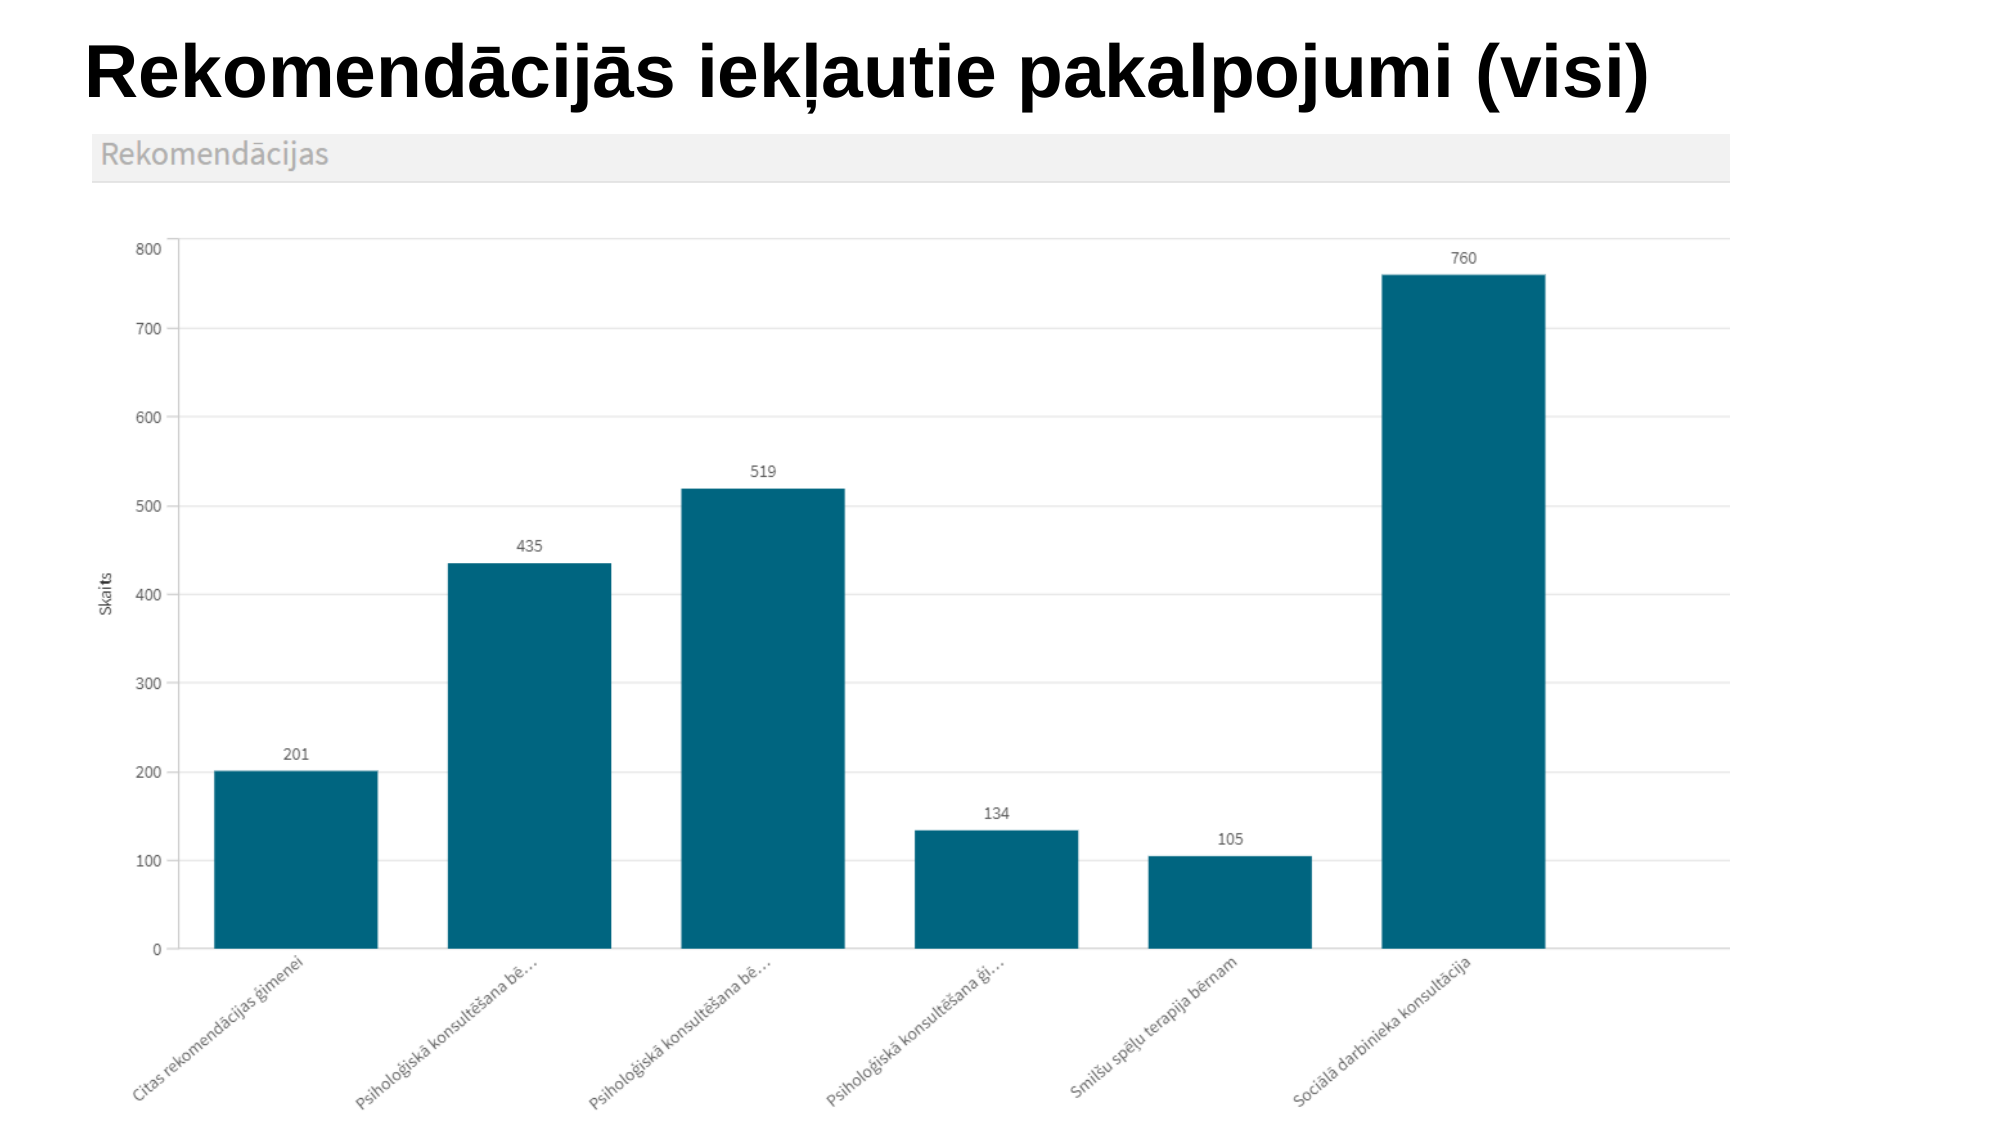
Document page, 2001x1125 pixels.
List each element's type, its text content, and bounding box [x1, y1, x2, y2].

picture [92, 134, 1730, 1125]
list Rekomendācijās iekļautie pakalpojumi (visi) [70, 25, 1872, 135]
